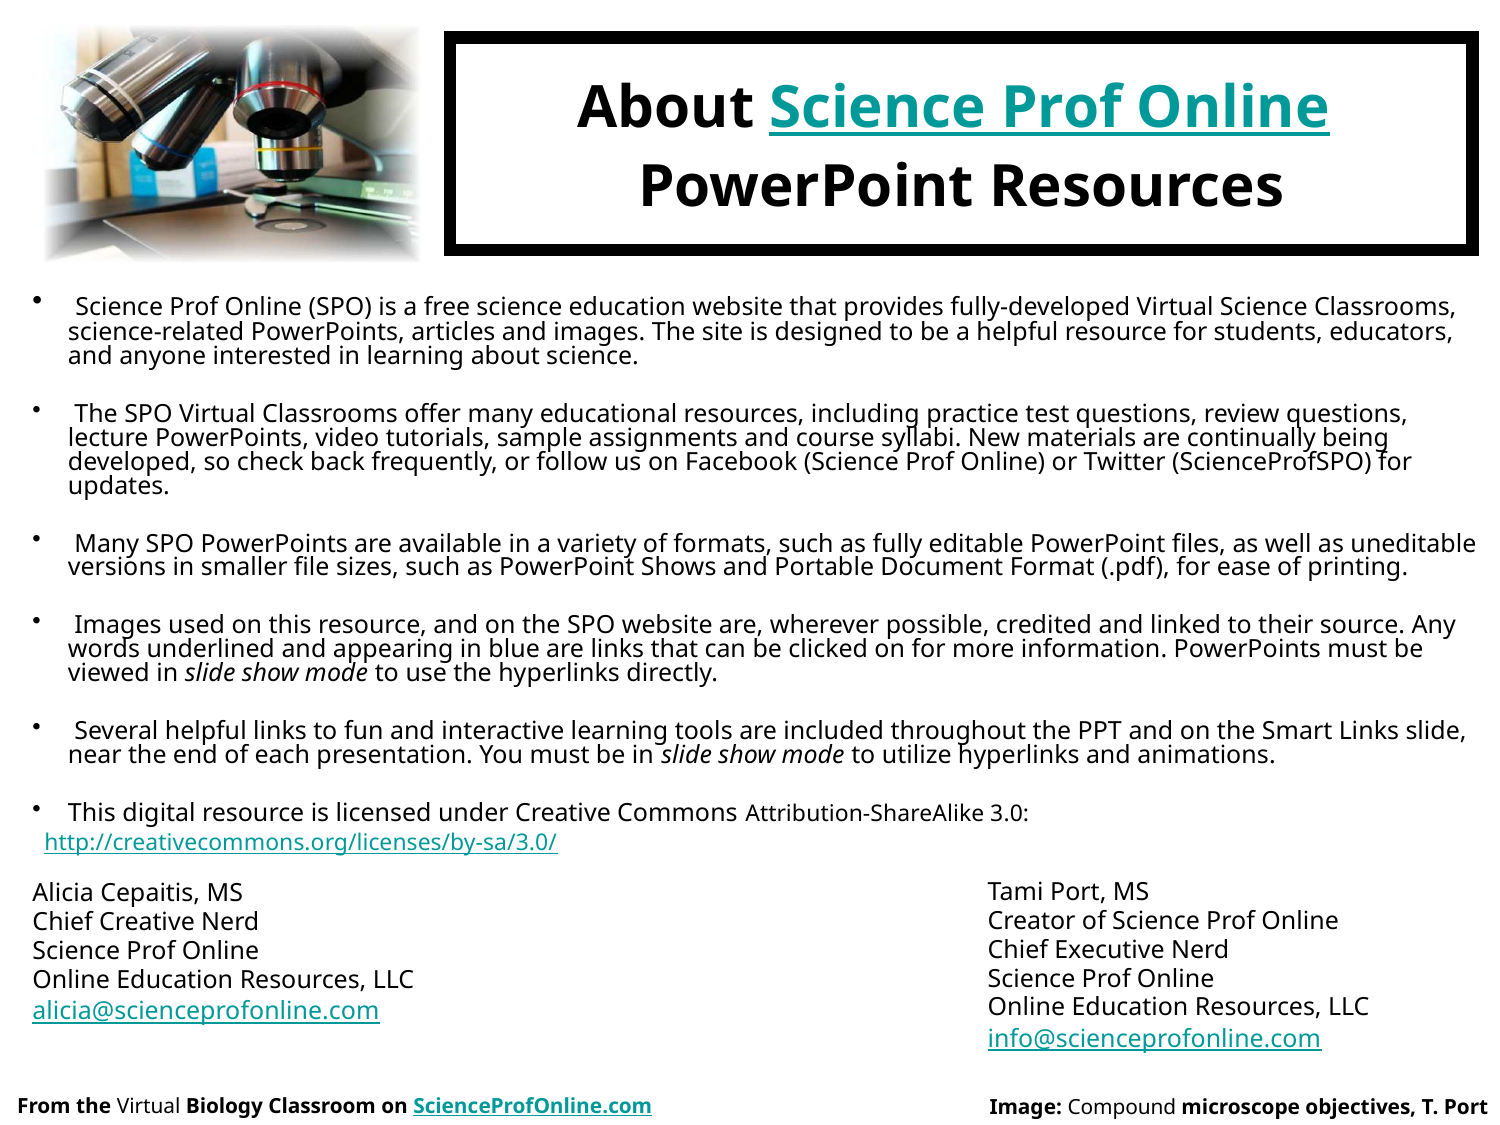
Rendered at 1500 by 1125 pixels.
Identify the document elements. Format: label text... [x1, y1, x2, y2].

picture [41, 24, 421, 263]
text_box Science Prof Online (SPO) is a free science education website that provides fully-developed Virtual Science Classrooms, science-related PowerPoints, articles and images. The site is designed to be a helpful resource for students, educators, and anyone interested in learning about science. The SPO Virtual Classrooms offer many educational resources, including practice test questions, review questions, lecture PowerPoints, video tutorials, sample assignments and course syllabi. New materials are continually being developed, so check back frequently, or follow us on Facebook (Science Prof Online) or Twitter (ScienceProfSPO) for updates. Many SPO PowerPoints are available in a variety of formats, such as fully editable PowerPoint files, as well as uneditable versions in smaller file sizes, such as PowerPoint Shows and Portable Document Format (.pdf), for ease of printing. Images used on this resource, and on the SPO website are, wherever possible, credited and linked to their source. Any words underlined and appearing in blue are links that can be clicked on for more information. PowerPoints must be viewed in slide show mode to use the hyperlinks directly. Several helpful links to fun and interactive learning tools are included throughout the PPT and on the Smart Links slide, near the end of each presentation. You must be in slide show mode to utilize hyperlinks and animations. This digital resource is licensed under Creative Commons Attribution-ShareAlike 3.0: http://creativecommons.org/licenses/by-sa/3.0/ [17, 286, 1500, 874]
text_box Image: Compound microscope objectives, T. Port [974, 1085, 1500, 1125]
text_box Alicia Cepaitis, MS Chief Creative Nerd Science Prof Online Online Education Resources, LLC alicia@scienceprofonline.com [17, 874, 456, 1033]
text_box From the Virtual Biology Classroom on ScienceProfOnline.com [2, 1084, 668, 1125]
text_box Tami Port, MS Creator of Science Prof Online Chief Executive Nerd Science Prof Online Online Education Resources, LLC info@scienceprofonline.com [972, 873, 1411, 1061]
text_box About Science Prof Online PowerPoint Resources [450, 37, 1473, 250]
